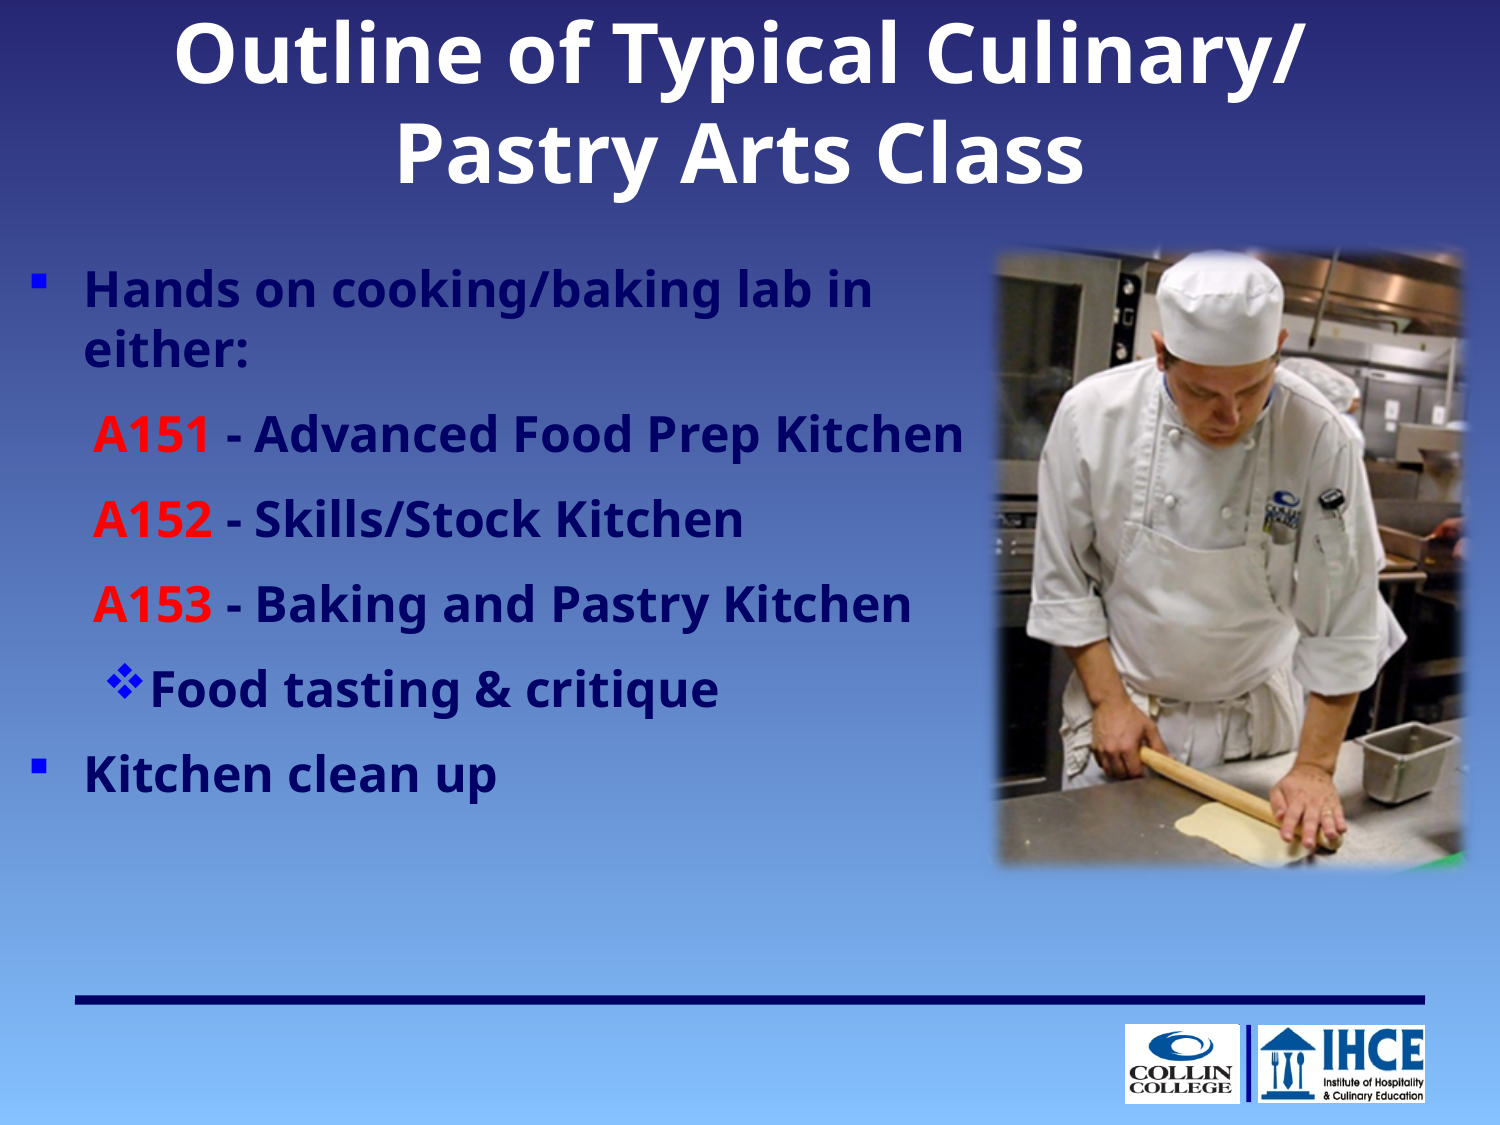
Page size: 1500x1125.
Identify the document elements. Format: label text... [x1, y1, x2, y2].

text_box Outline of Typical Culinary/ Pastry Arts Class [74, 0, 1406, 202]
picture [980, 237, 1479, 884]
picture [1125, 1024, 1240, 1104]
list Hands on cooking/baking lab in either: A151 - Advanced Food Prep Kitchen A152 - Skills/Stock Kitchen A153 - Baking and Pastry Kitchen Food tasting & critique Kitchen clean up [12, 249, 1026, 1038]
picture [1258, 1025, 1425, 1103]
